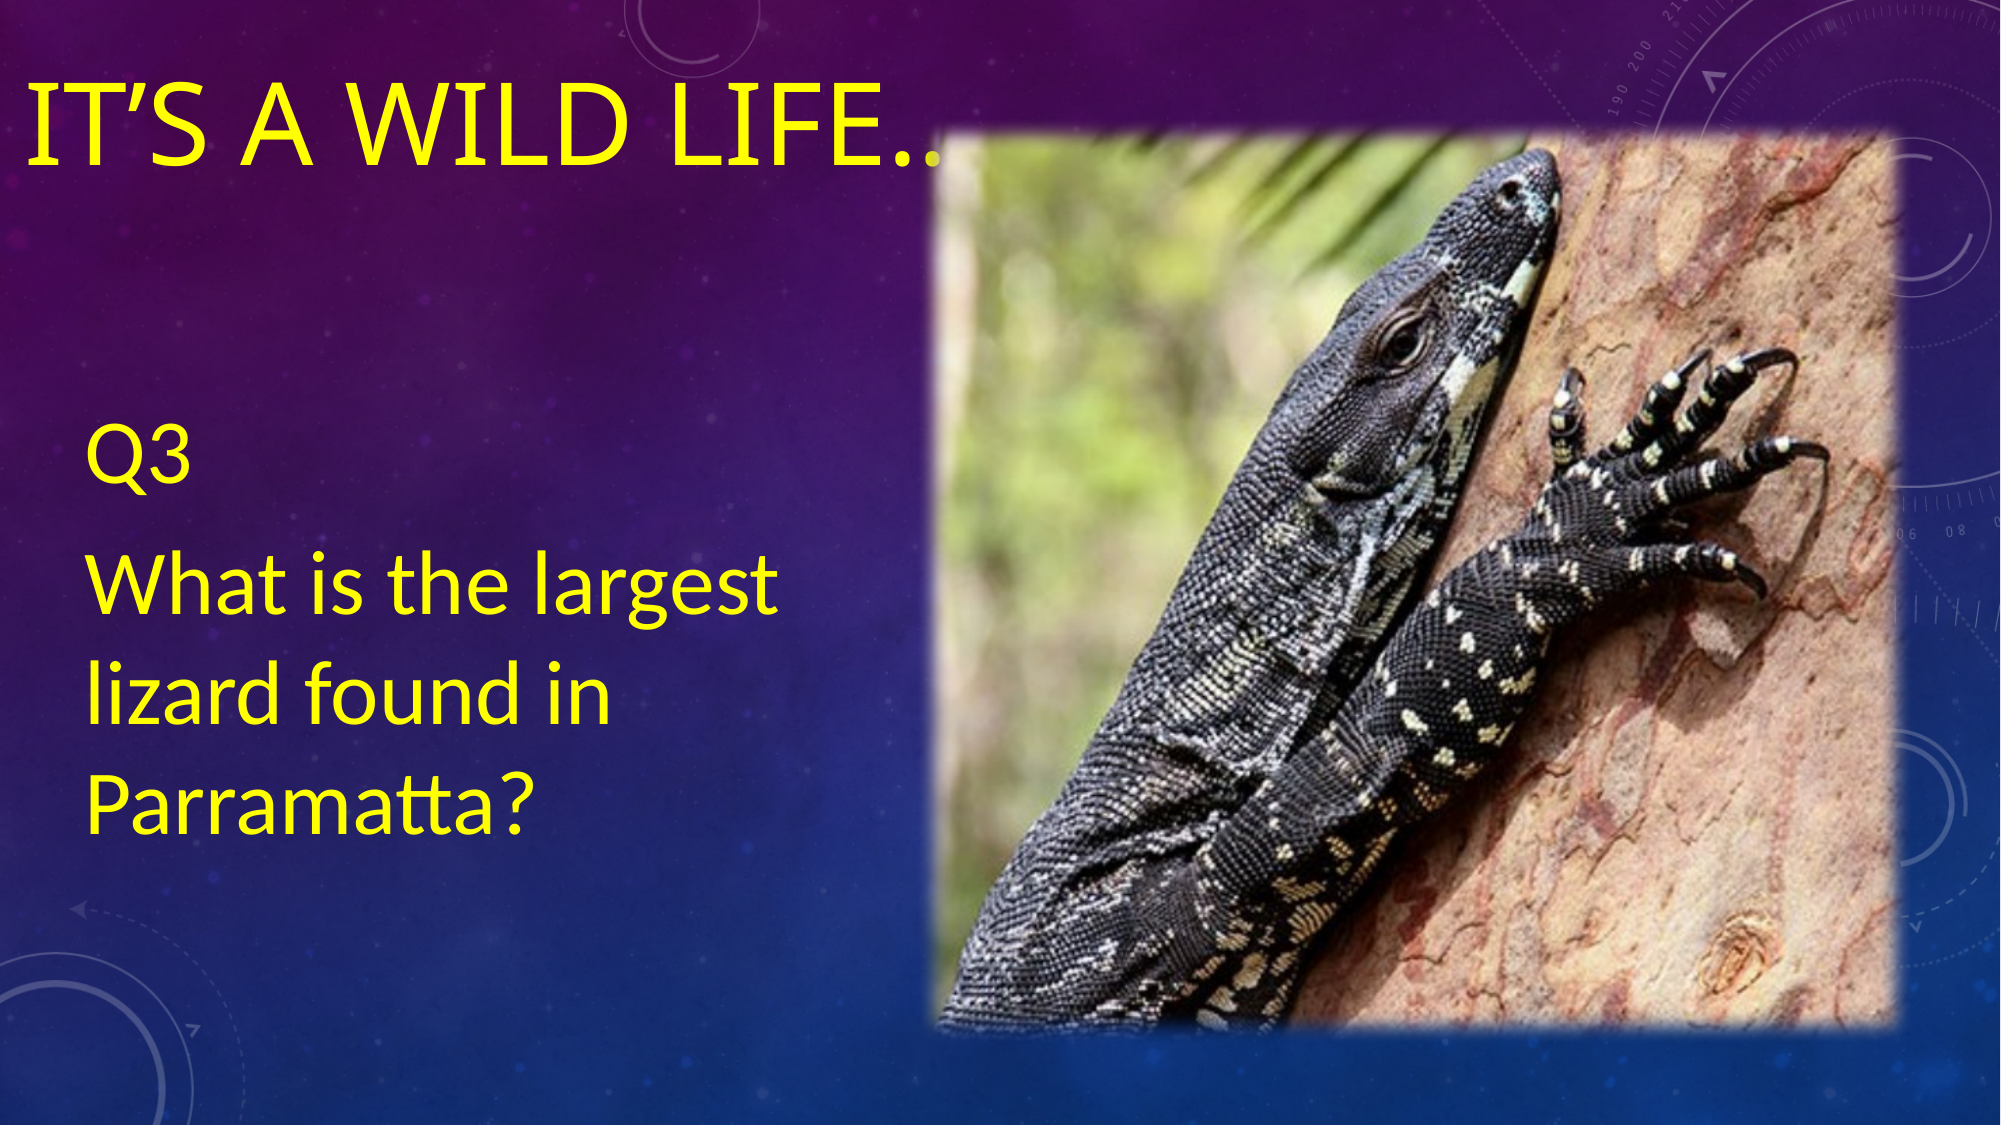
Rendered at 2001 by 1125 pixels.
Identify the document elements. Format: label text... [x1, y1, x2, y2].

title It’s a wild life… [9, 41, 1055, 281]
list Q3 What is the largest lizard found in Parramatta? [69, 332, 826, 914]
picture [0, 0, 2001, 1125]
